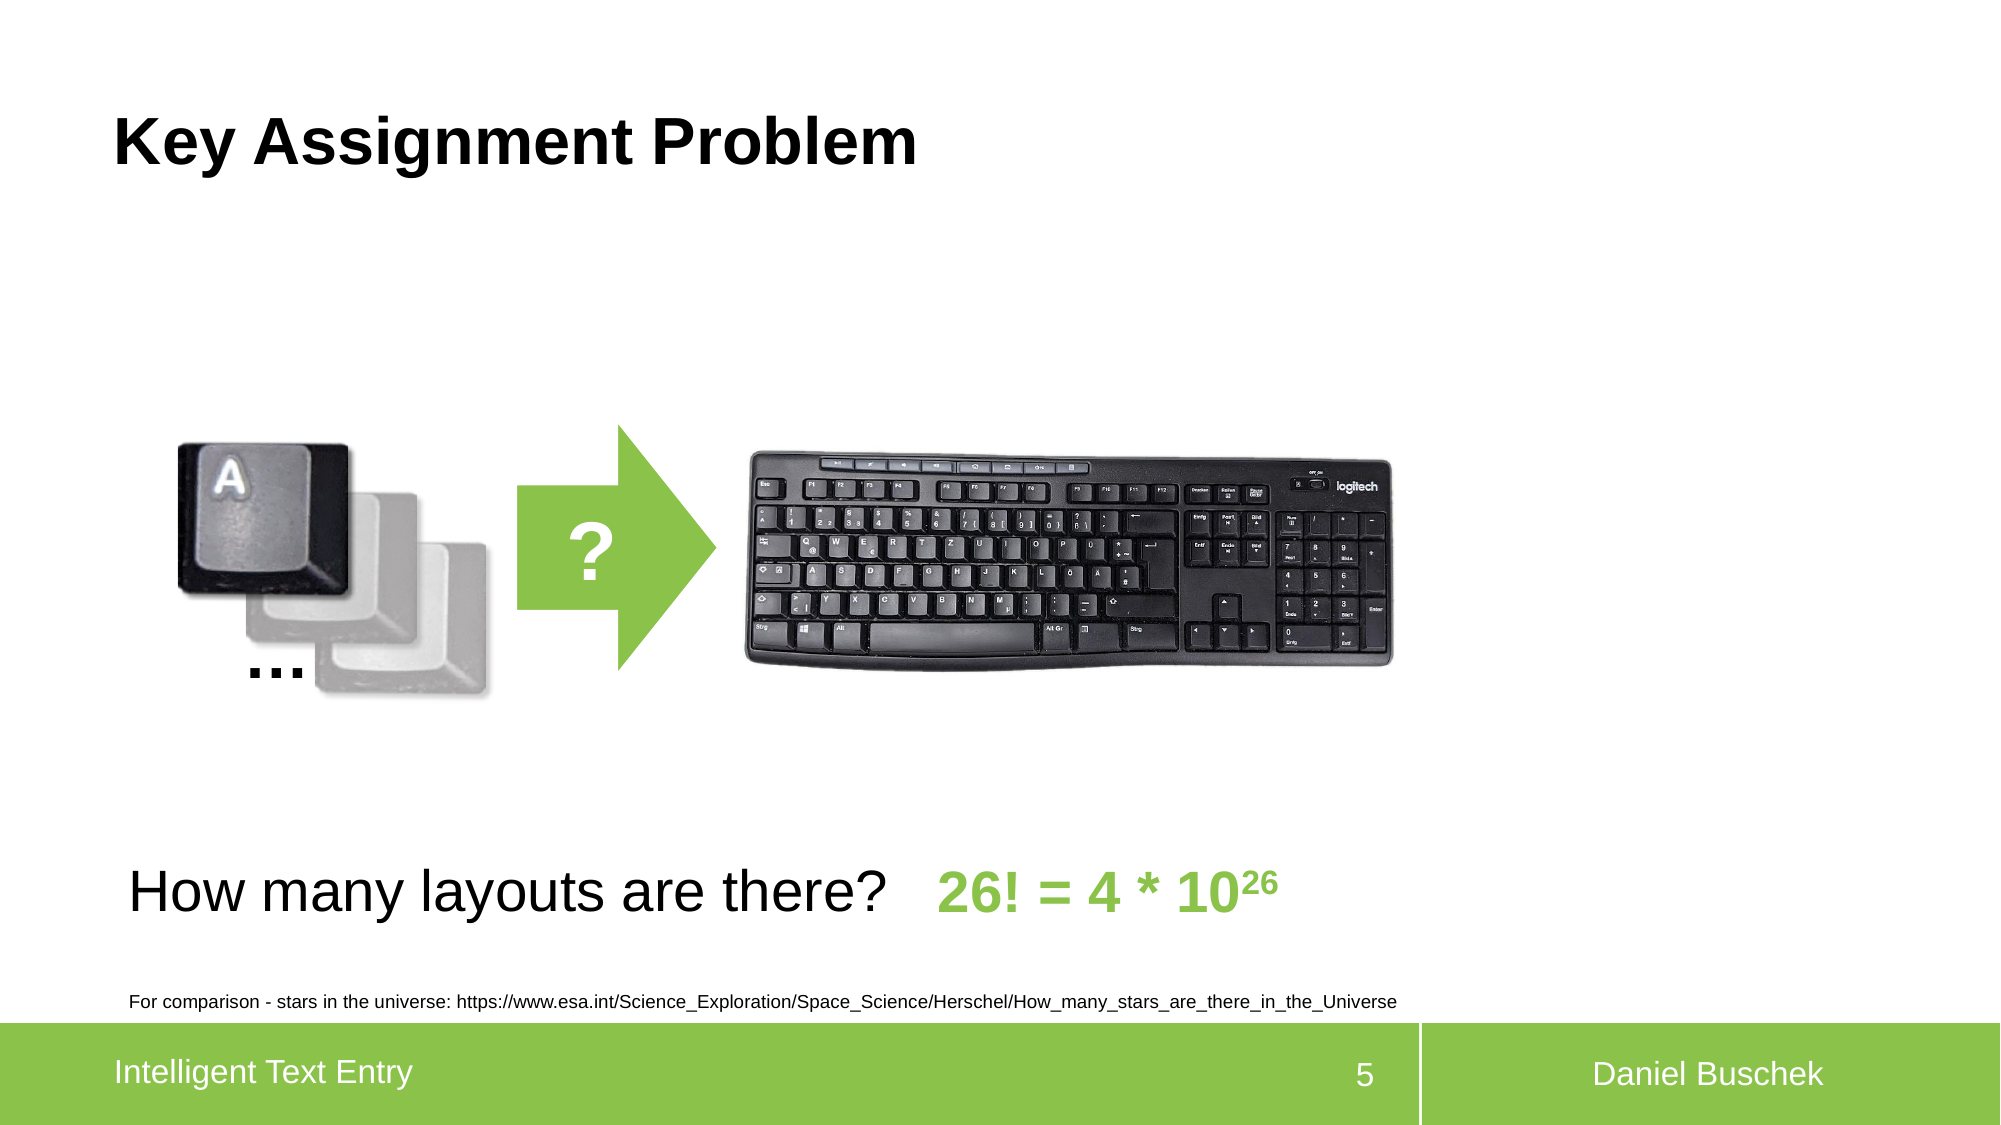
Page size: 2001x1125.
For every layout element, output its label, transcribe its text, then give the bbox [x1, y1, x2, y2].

text_box 26! = 4 * 1026 [918, 846, 1299, 932]
picture [176, 440, 495, 706]
footer Daniel Buschek [1442, 1042, 1975, 1102]
title Key Assignment Problem [114, 19, 1420, 179]
text_box … [228, 614, 302, 700]
slide_number 5 [1260, 1043, 1390, 1104]
picture [712, 400, 1420, 706]
text_box ? [516, 420, 707, 675]
text_box For comparison - stars in the universe: https://www.esa.int/Science_Exploration/Space_Science/Herschel/How_many_stars_are_there_in_the_Universe [113, 982, 1420, 1020]
list Intelligent Text Entry [114, 1042, 1035, 1103]
text_box How many layouts are there? [113, 845, 918, 931]
